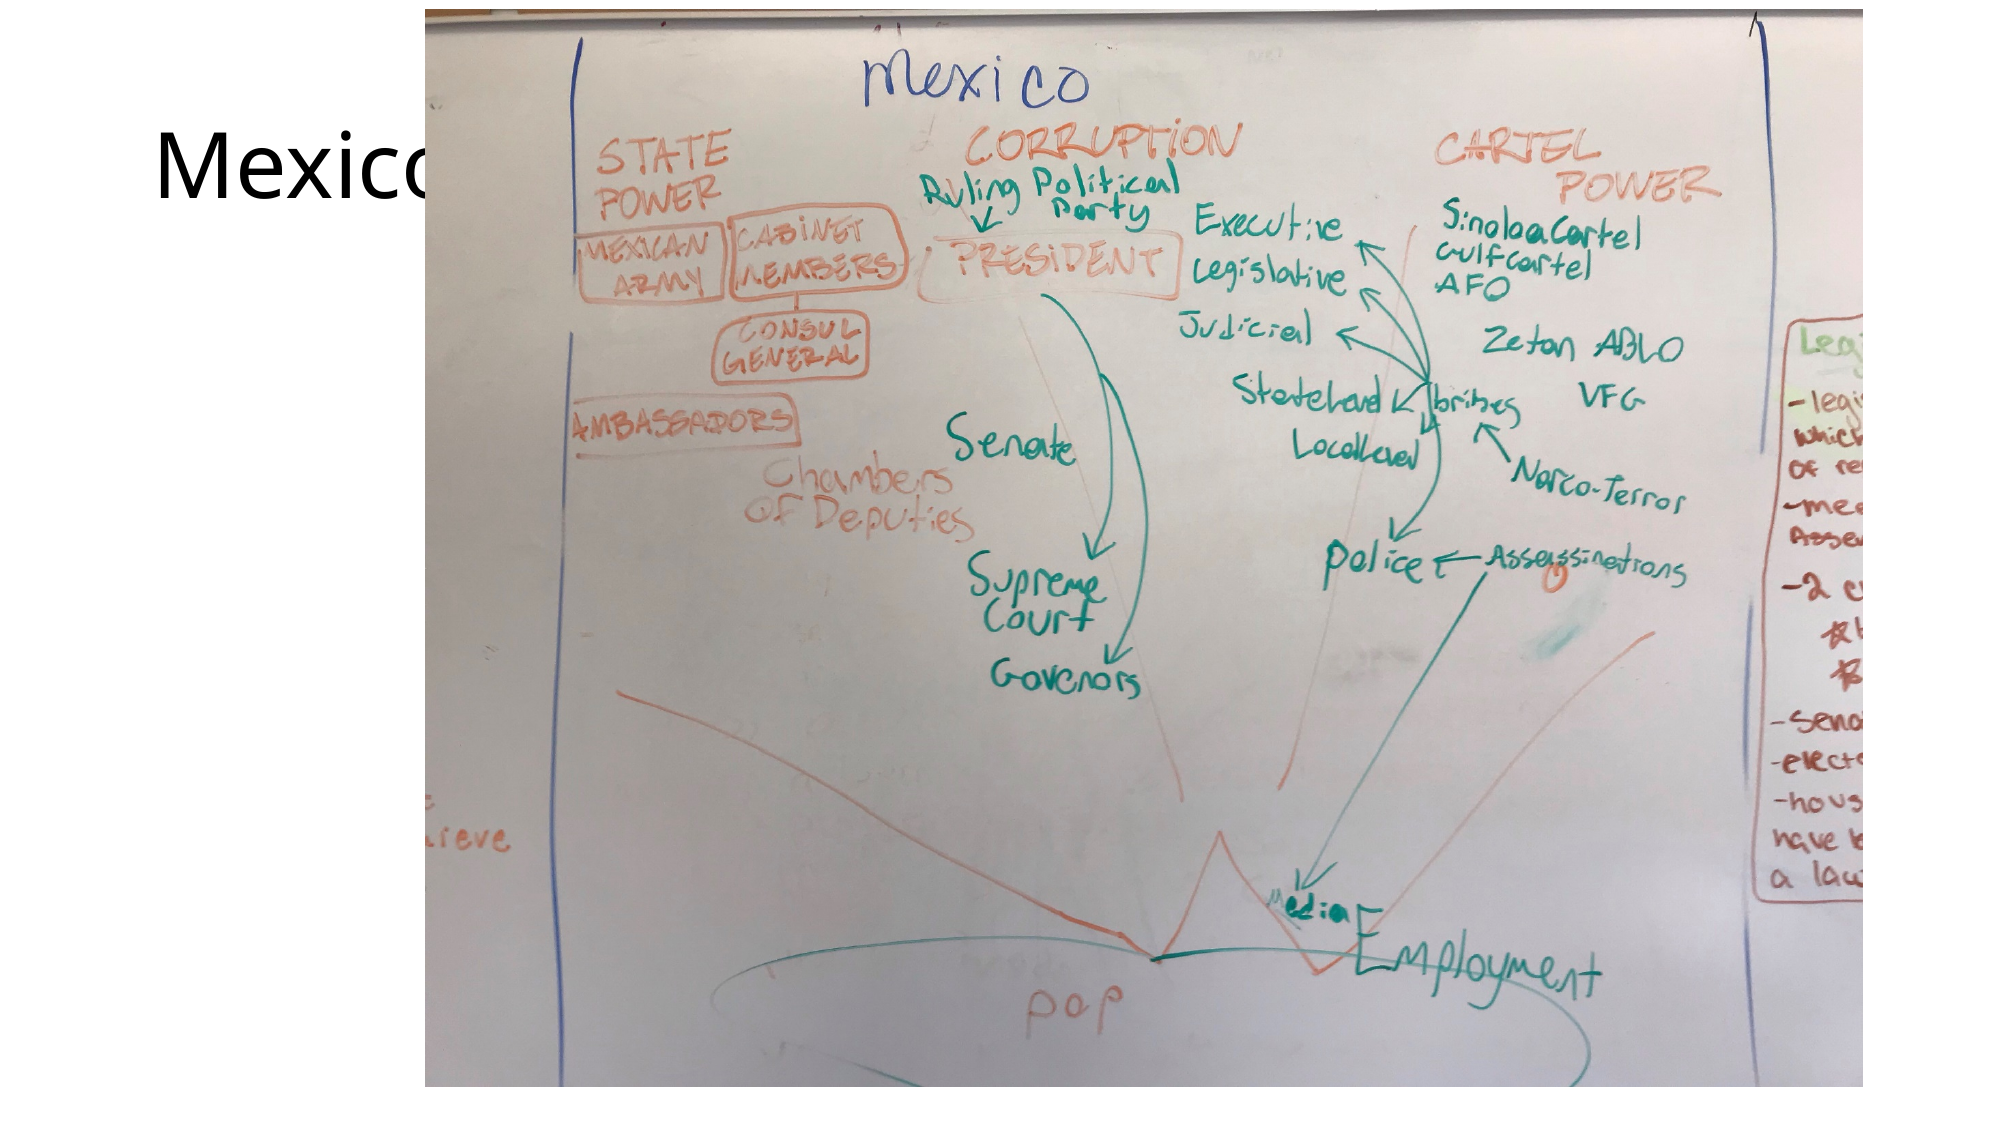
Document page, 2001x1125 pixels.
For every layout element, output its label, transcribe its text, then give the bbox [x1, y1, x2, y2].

title Mexico [137, 59, 425, 278]
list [425, 9, 1863, 1087]
